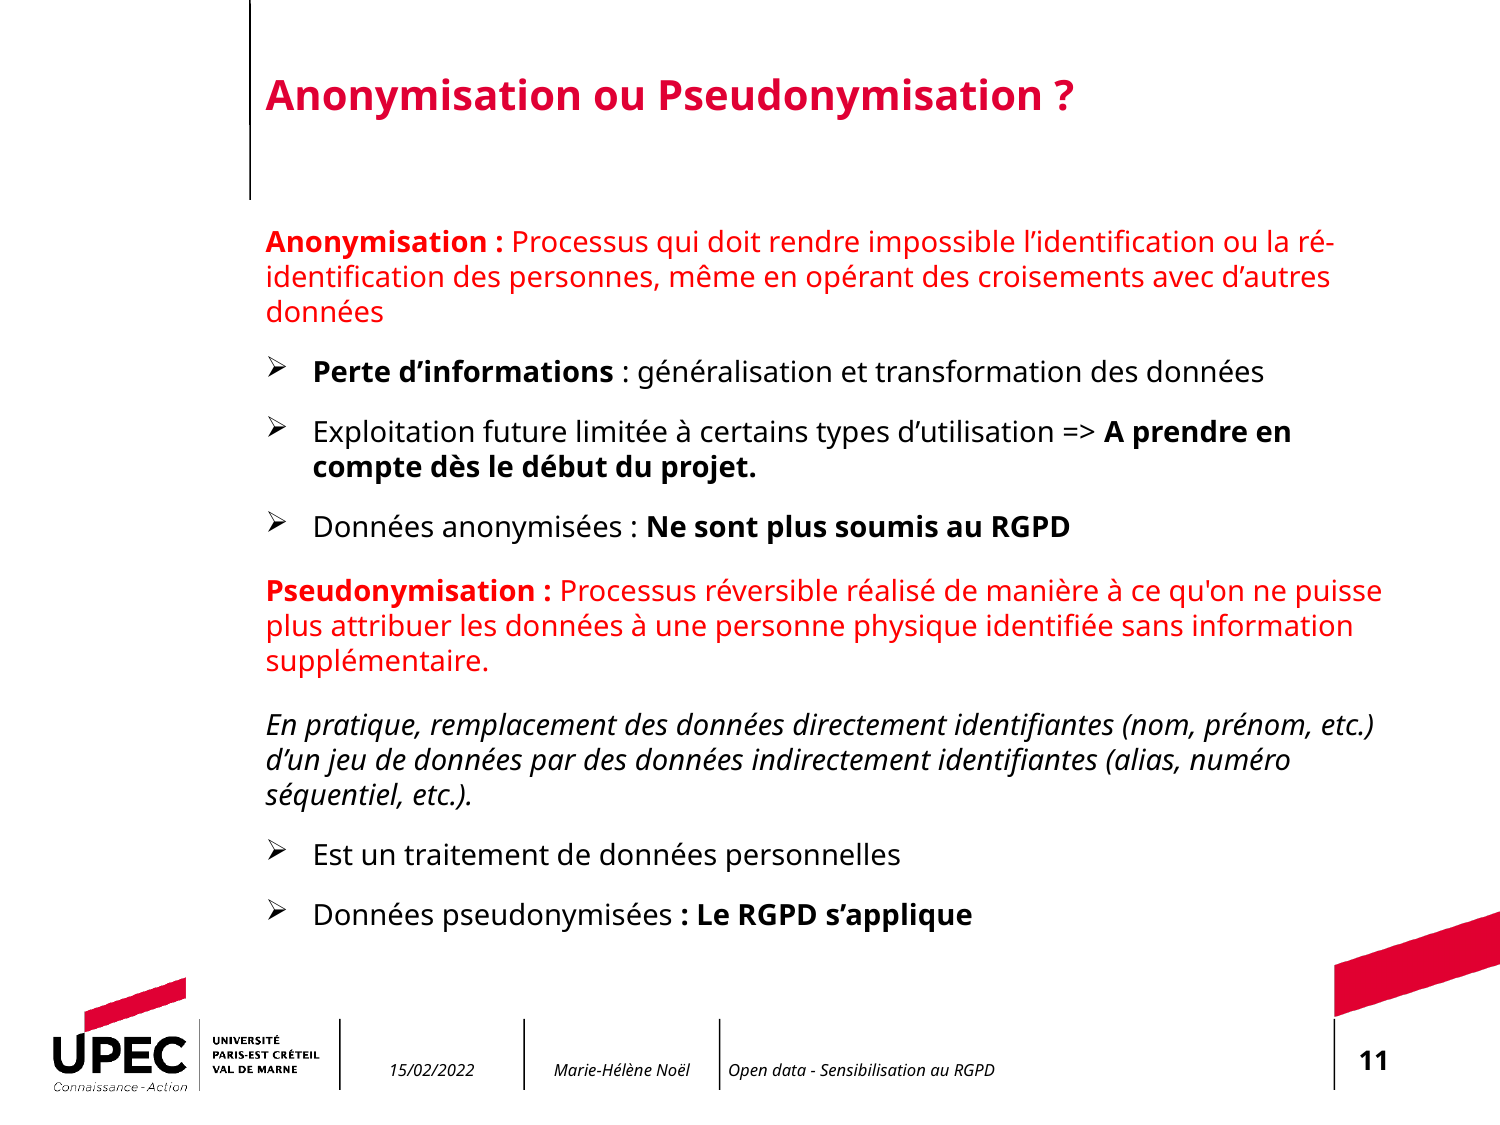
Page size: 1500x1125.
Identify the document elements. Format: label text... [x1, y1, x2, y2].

title Anonymisation ou Pseudonymisation ? [265, 30, 1391, 119]
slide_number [344, 1060, 519, 1081]
slide_number 11 [1342, 1043, 1406, 1077]
footer Open data - Sensibilisation au RGPD [728, 1060, 1316, 1081]
picture [1329, 906, 1500, 1022]
list Anonymisation : Processus qui doit rendre impossible l’identification ou la ré-identification des personnes, même en opérant des croisements avec d’autres données Perte d’informations : généralisation et transformation des données Exploitation future limitée à certains types d’utilisation => A prendre en compte dès le début du projet. Données anonymisées : Ne sont plus soumis au RGPD Pseudonymisation : Processus réversible réalisé de manière à ce qu'on ne puisse plus attribuer les données à une personne physique identifiée sans information supplémentaire. En pratique, remplacement des données directement identifiantes (nom, prénom, etc.) d’un jeu de données par des données indirectement identifiantes (alias, numéro séquentiel, etc.). Est un traitement de données personnelles Données pseudonymisées : Le RGPD s’applique [265, 223, 1391, 949]
picture [50, 974, 322, 1094]
